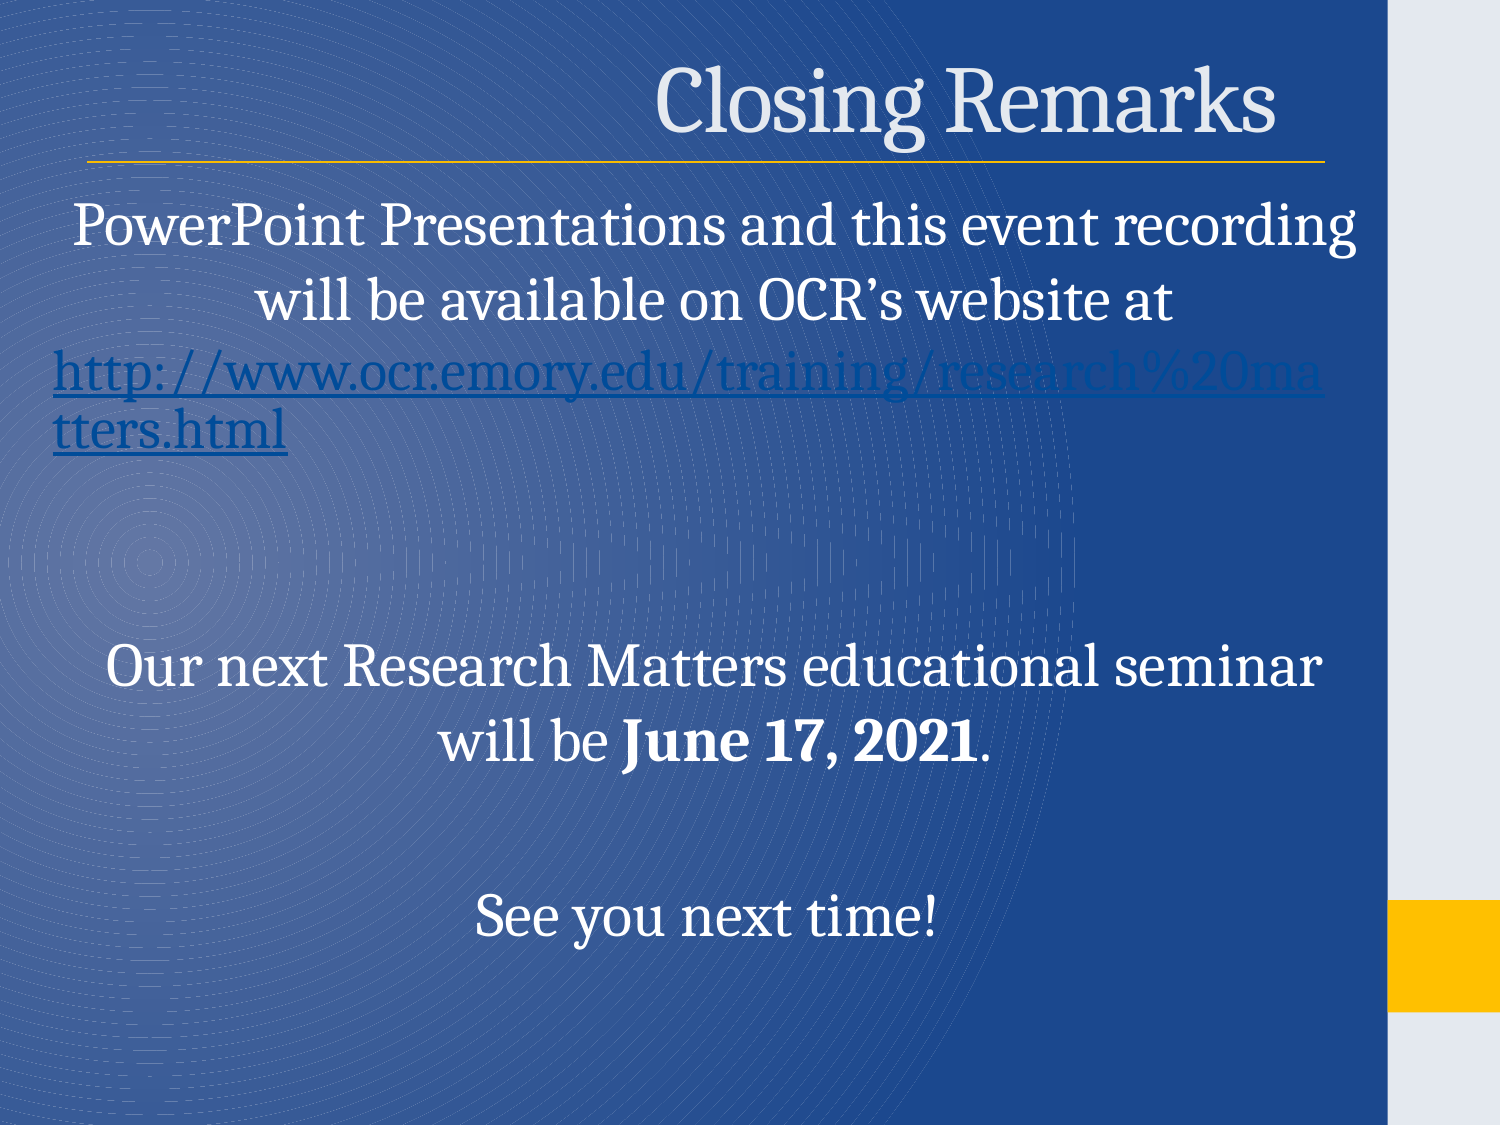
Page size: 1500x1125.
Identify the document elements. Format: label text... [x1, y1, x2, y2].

title Closing Remarks [75, 24, 1325, 163]
list PowerPoint Presentations and this event recording will be available on OCR’s website at http://www.ocr.emory.edu/training/research%20matters.html Our next Research Matters educational seminar will be June 17, 2021. See you next time! [37, 174, 1376, 1076]
